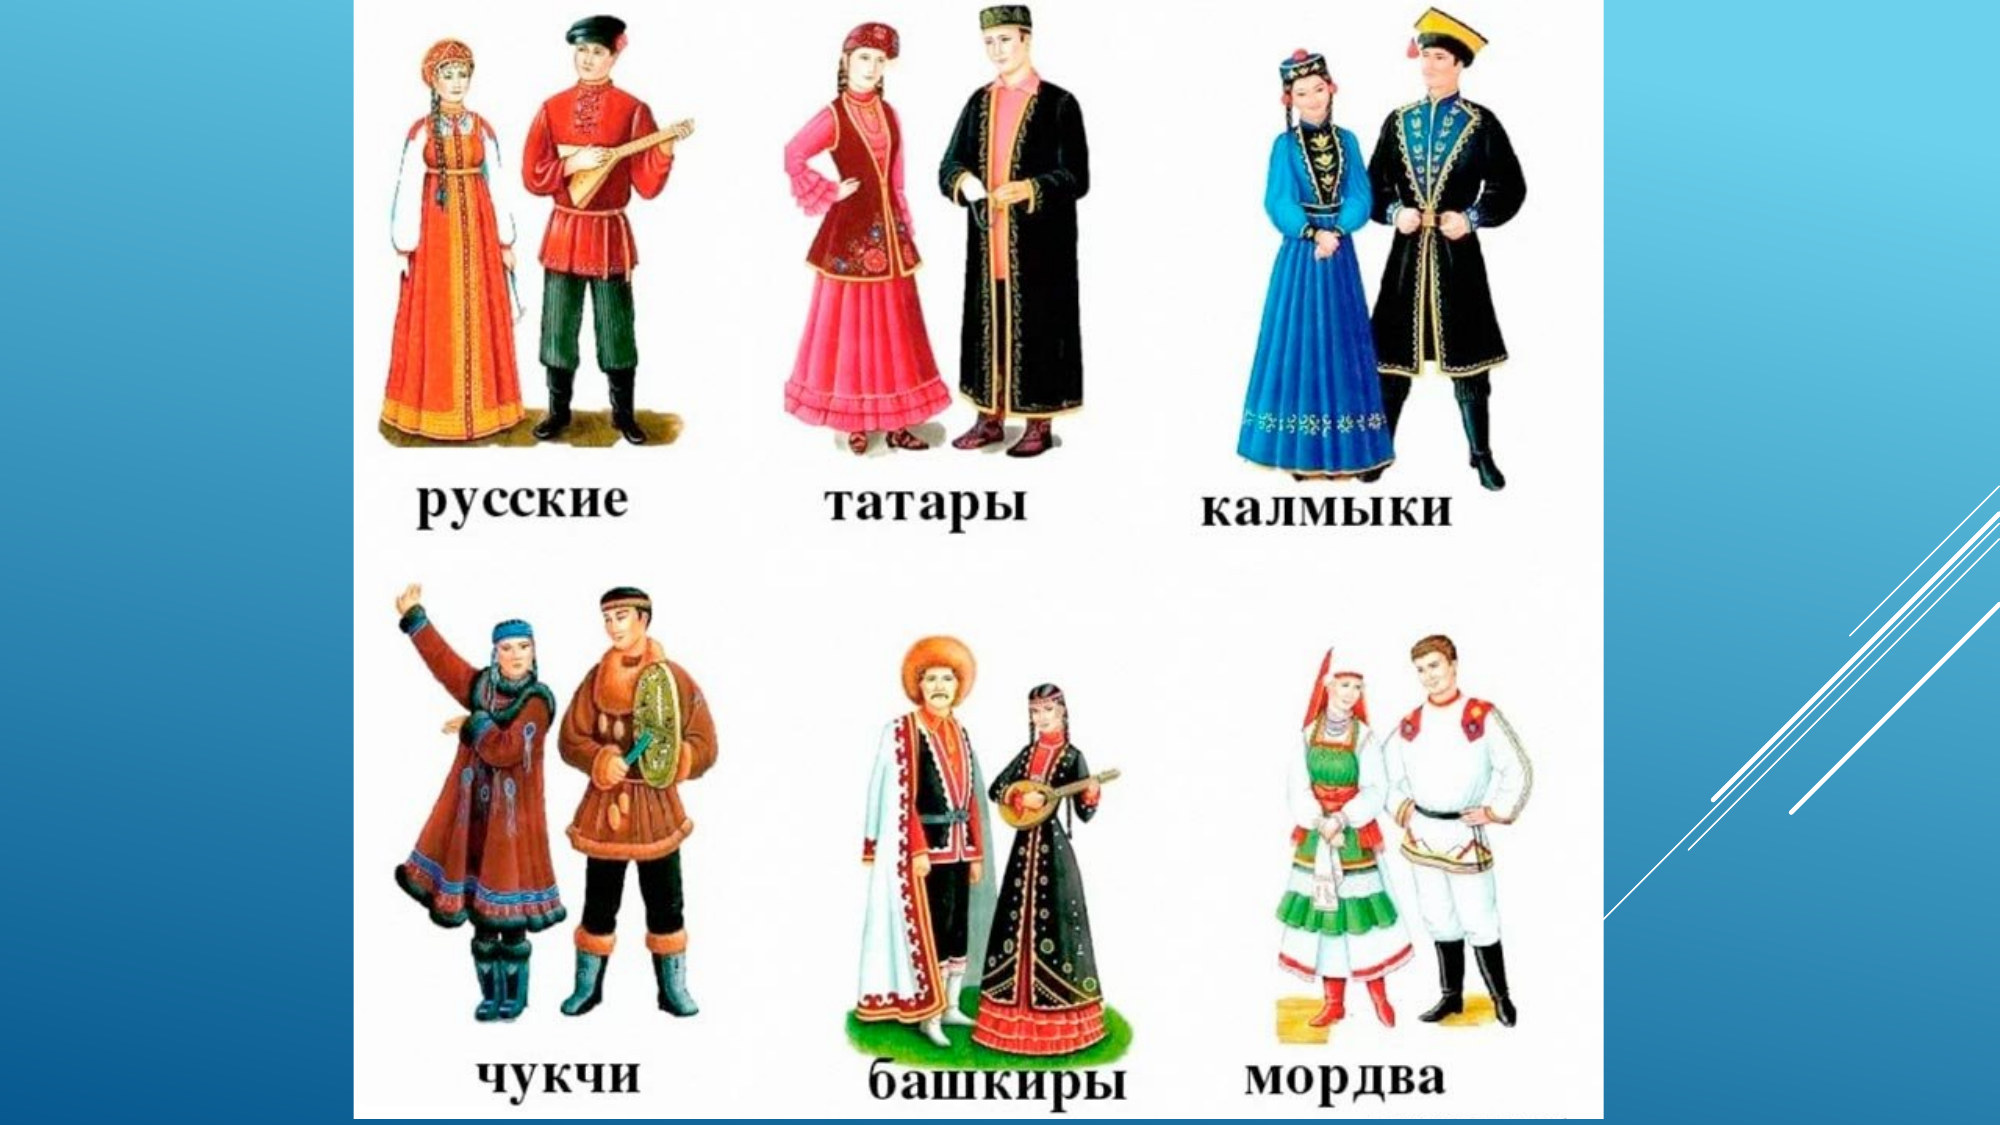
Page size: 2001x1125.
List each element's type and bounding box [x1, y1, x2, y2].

picture [353, 0, 1604, 1120]
